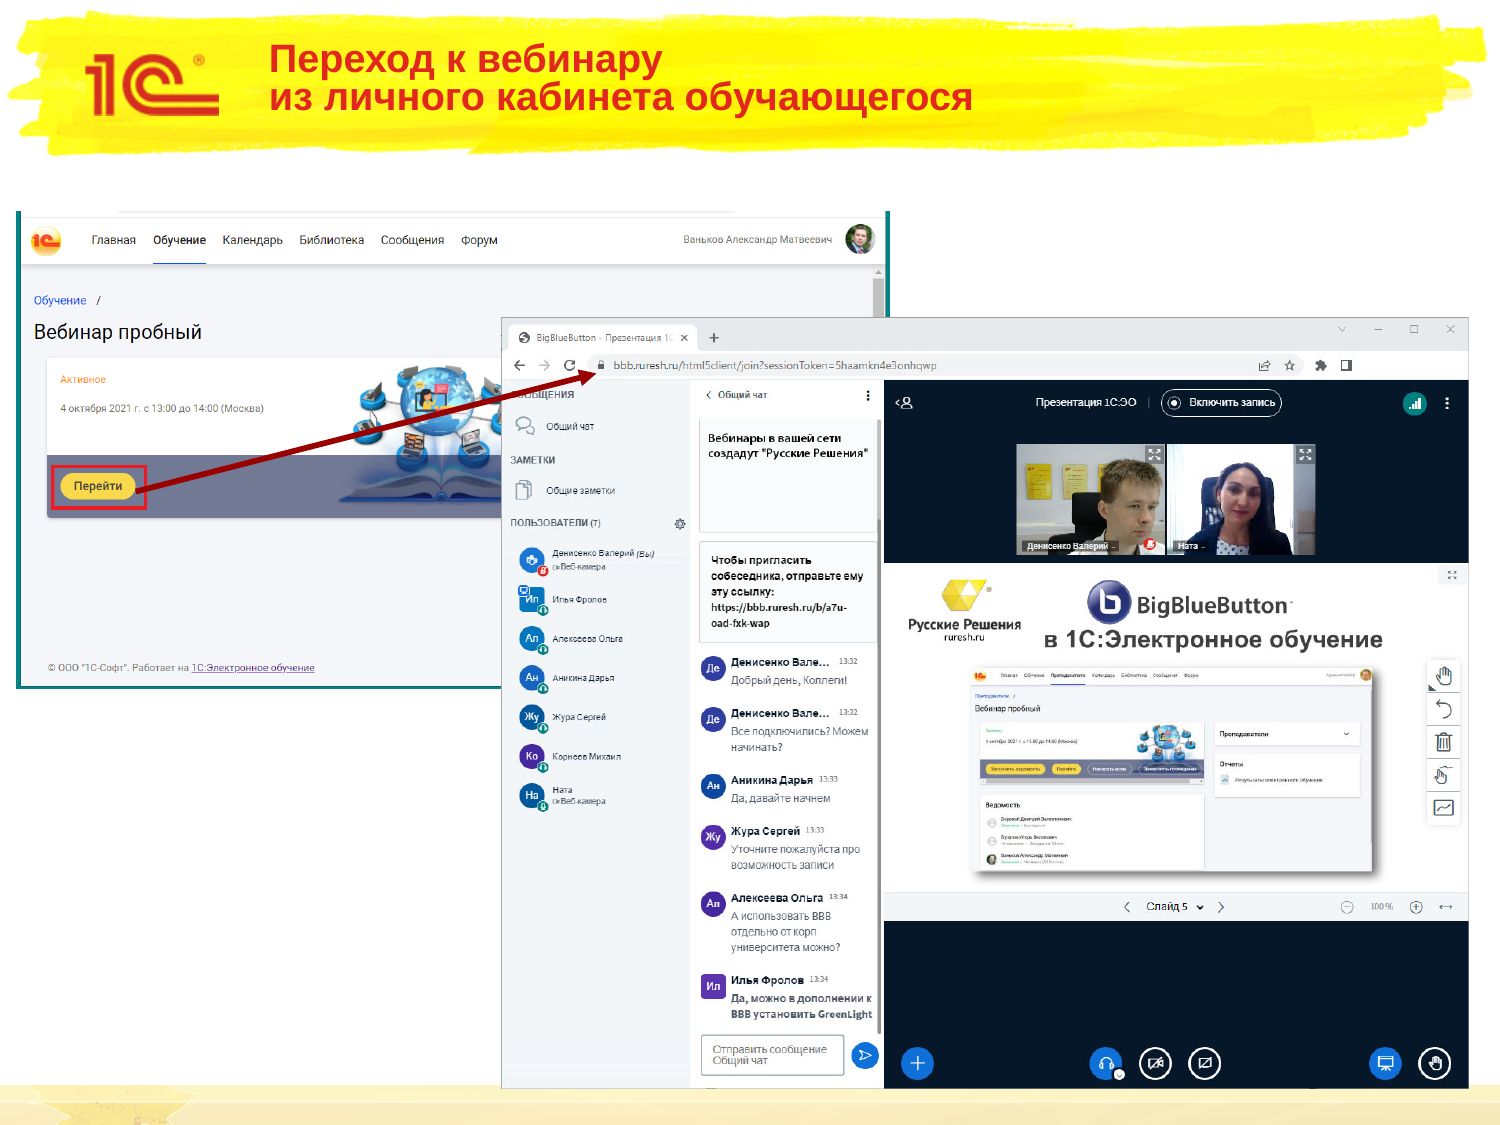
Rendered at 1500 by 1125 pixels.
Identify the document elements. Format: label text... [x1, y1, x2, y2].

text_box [135, 373, 597, 492]
title Переход к вебинару из личного кабинета обучающегося [253, 30, 1210, 129]
picture [0, 0, 1500, 1125]
